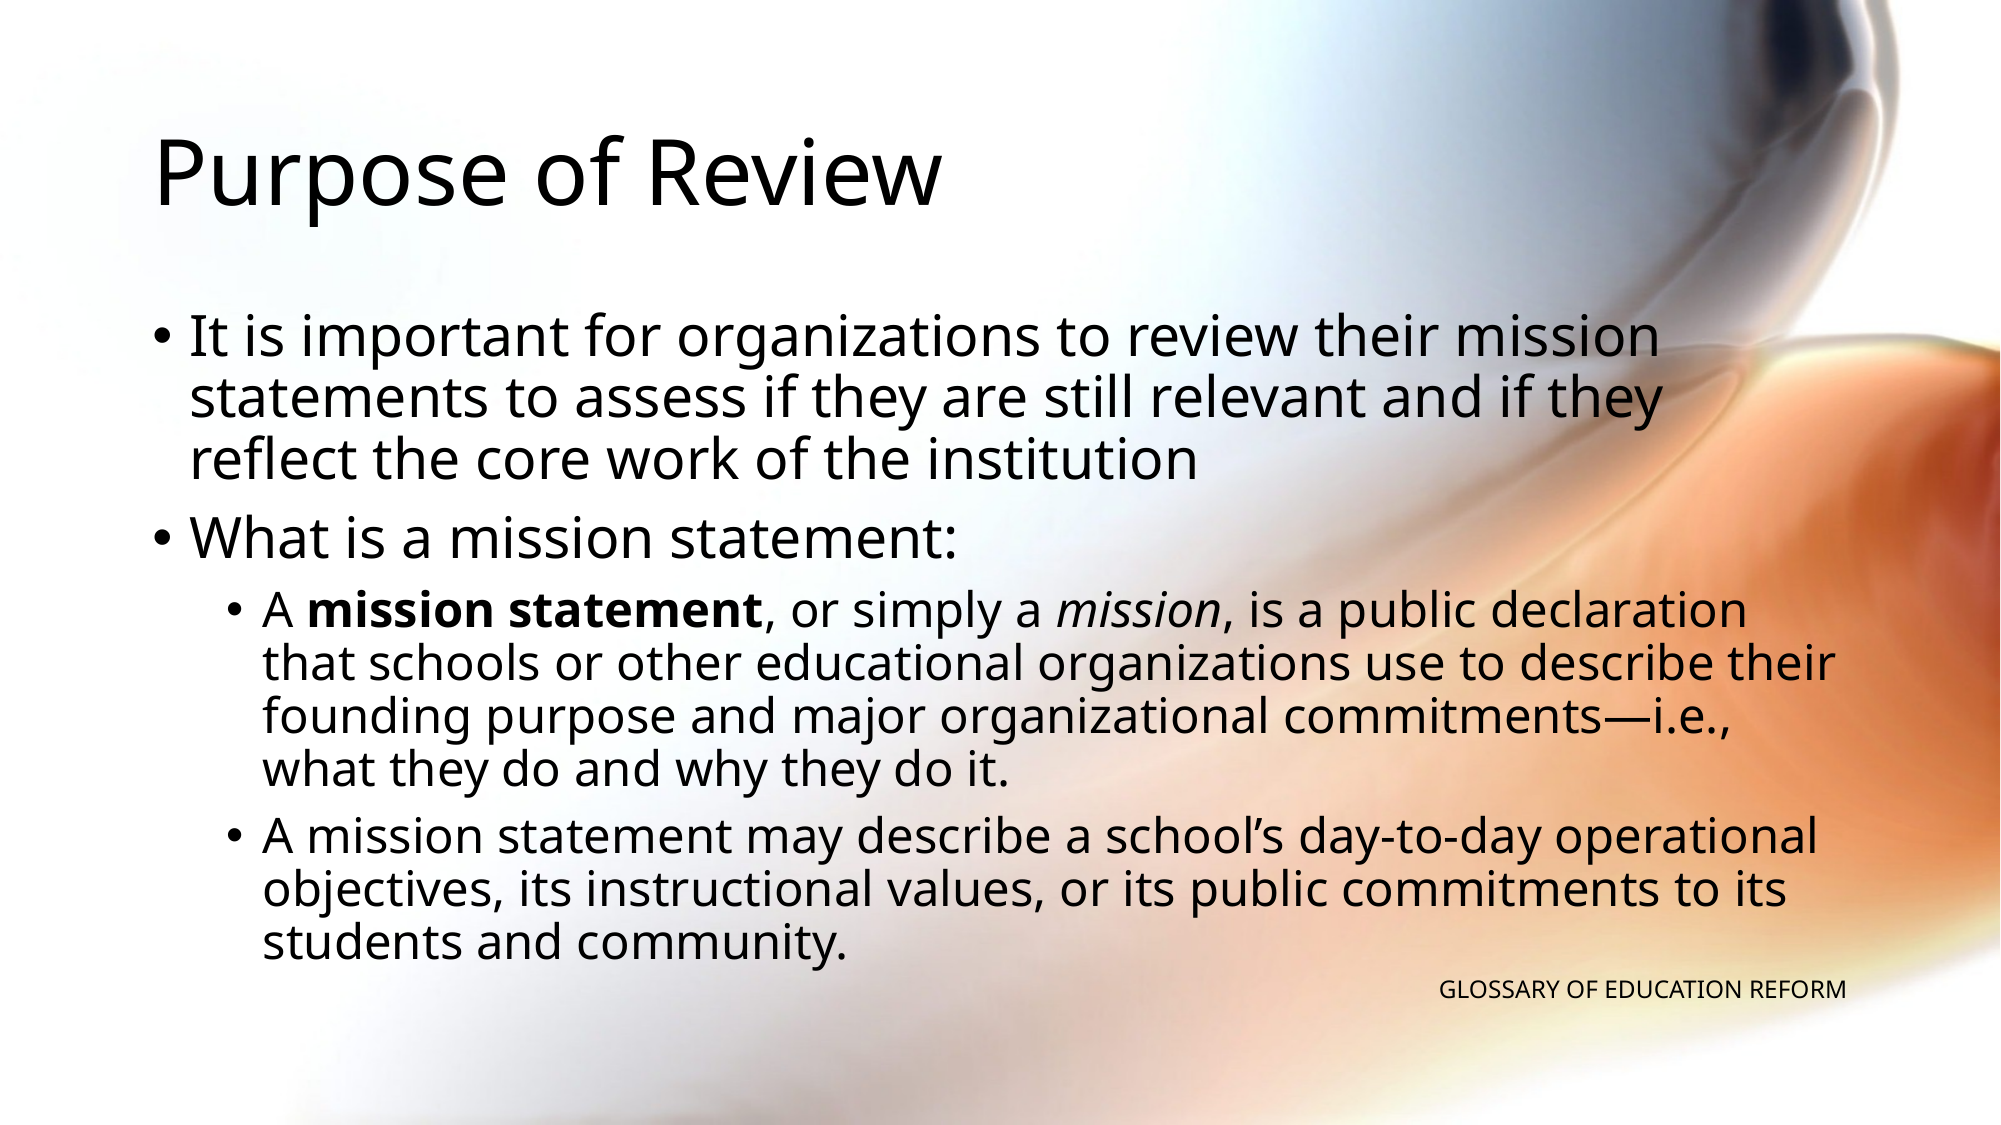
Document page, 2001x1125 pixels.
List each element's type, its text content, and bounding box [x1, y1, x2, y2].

picture [0, 0, 2001, 1125]
title Purpose of Review [137, 59, 1863, 278]
list It is important for organizations to review their mission statements to assess if they are still relevant and if they reflect the core work of the institution What is a mission statement: A mission statement, or simply a mission, is a public declaration that schools or other educational organizations use to describe their founding purpose and major organizational commitments—i.e., what they do and why they do it. A mission statement may describe a school’s day-to-day operational objectives, its instructional values, or its public commitments to its students and community. GLOSSARY OF EDUCATION REFORM [137, 299, 1863, 1014]
